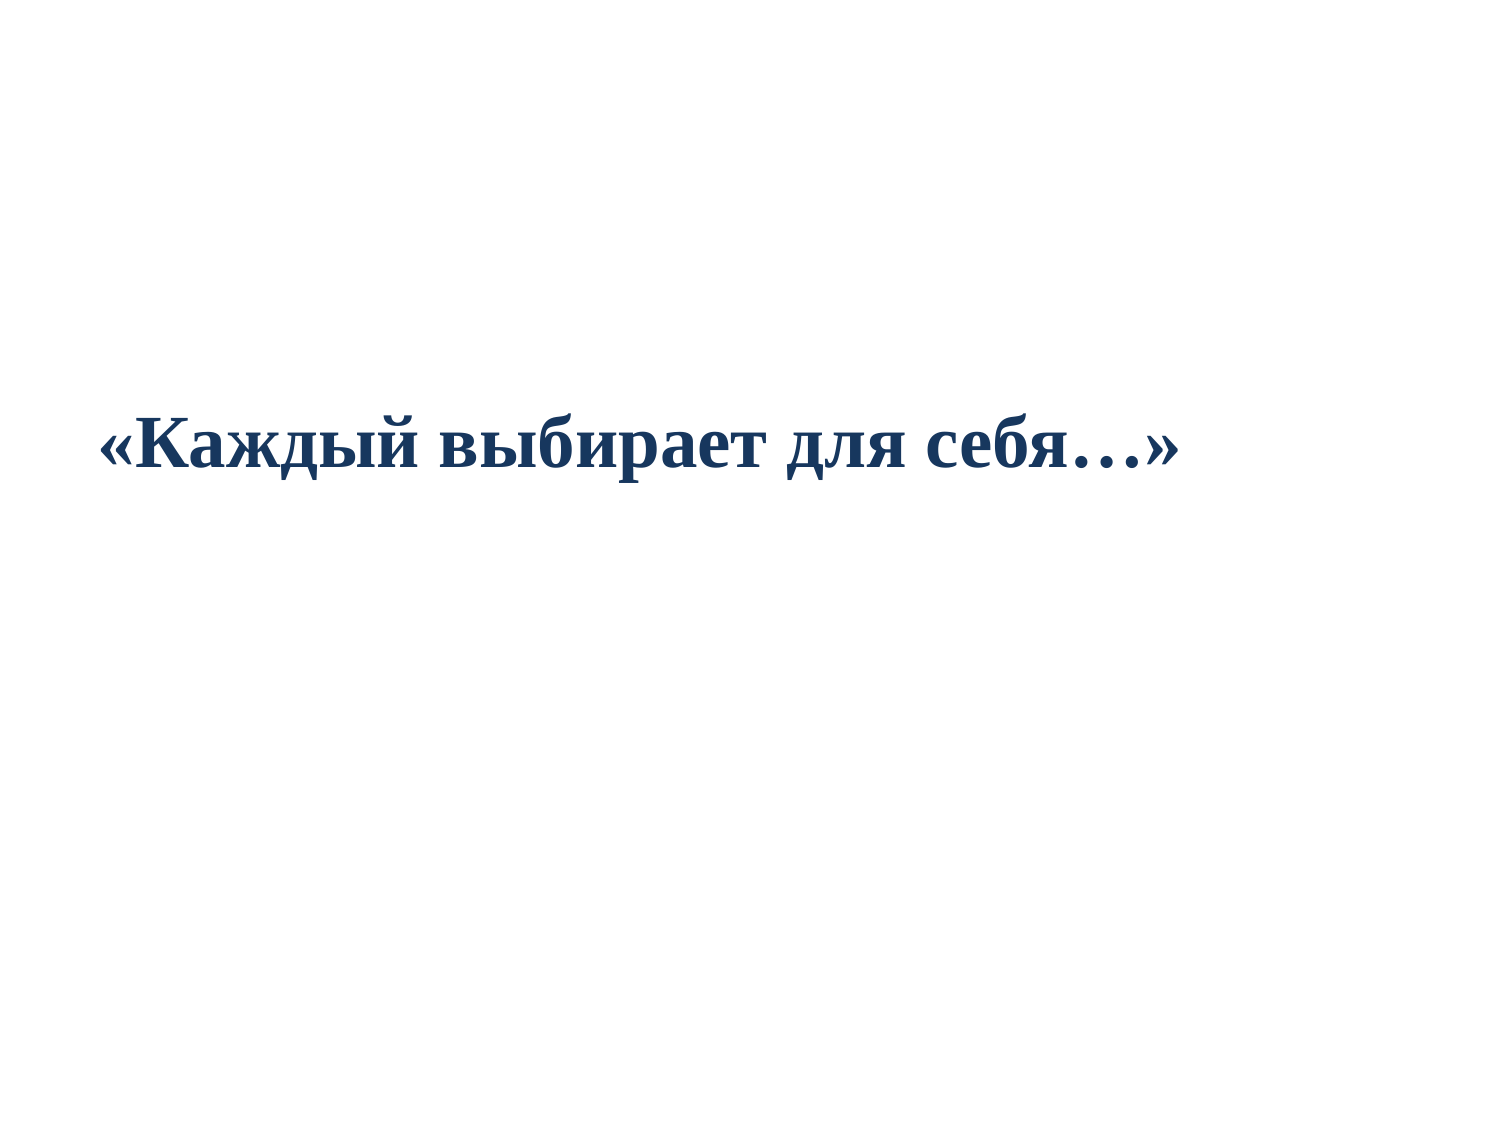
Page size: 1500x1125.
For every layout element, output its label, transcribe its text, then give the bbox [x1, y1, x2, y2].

text_box «Каждый выбирает для себя…» [82, 385, 1258, 491]
